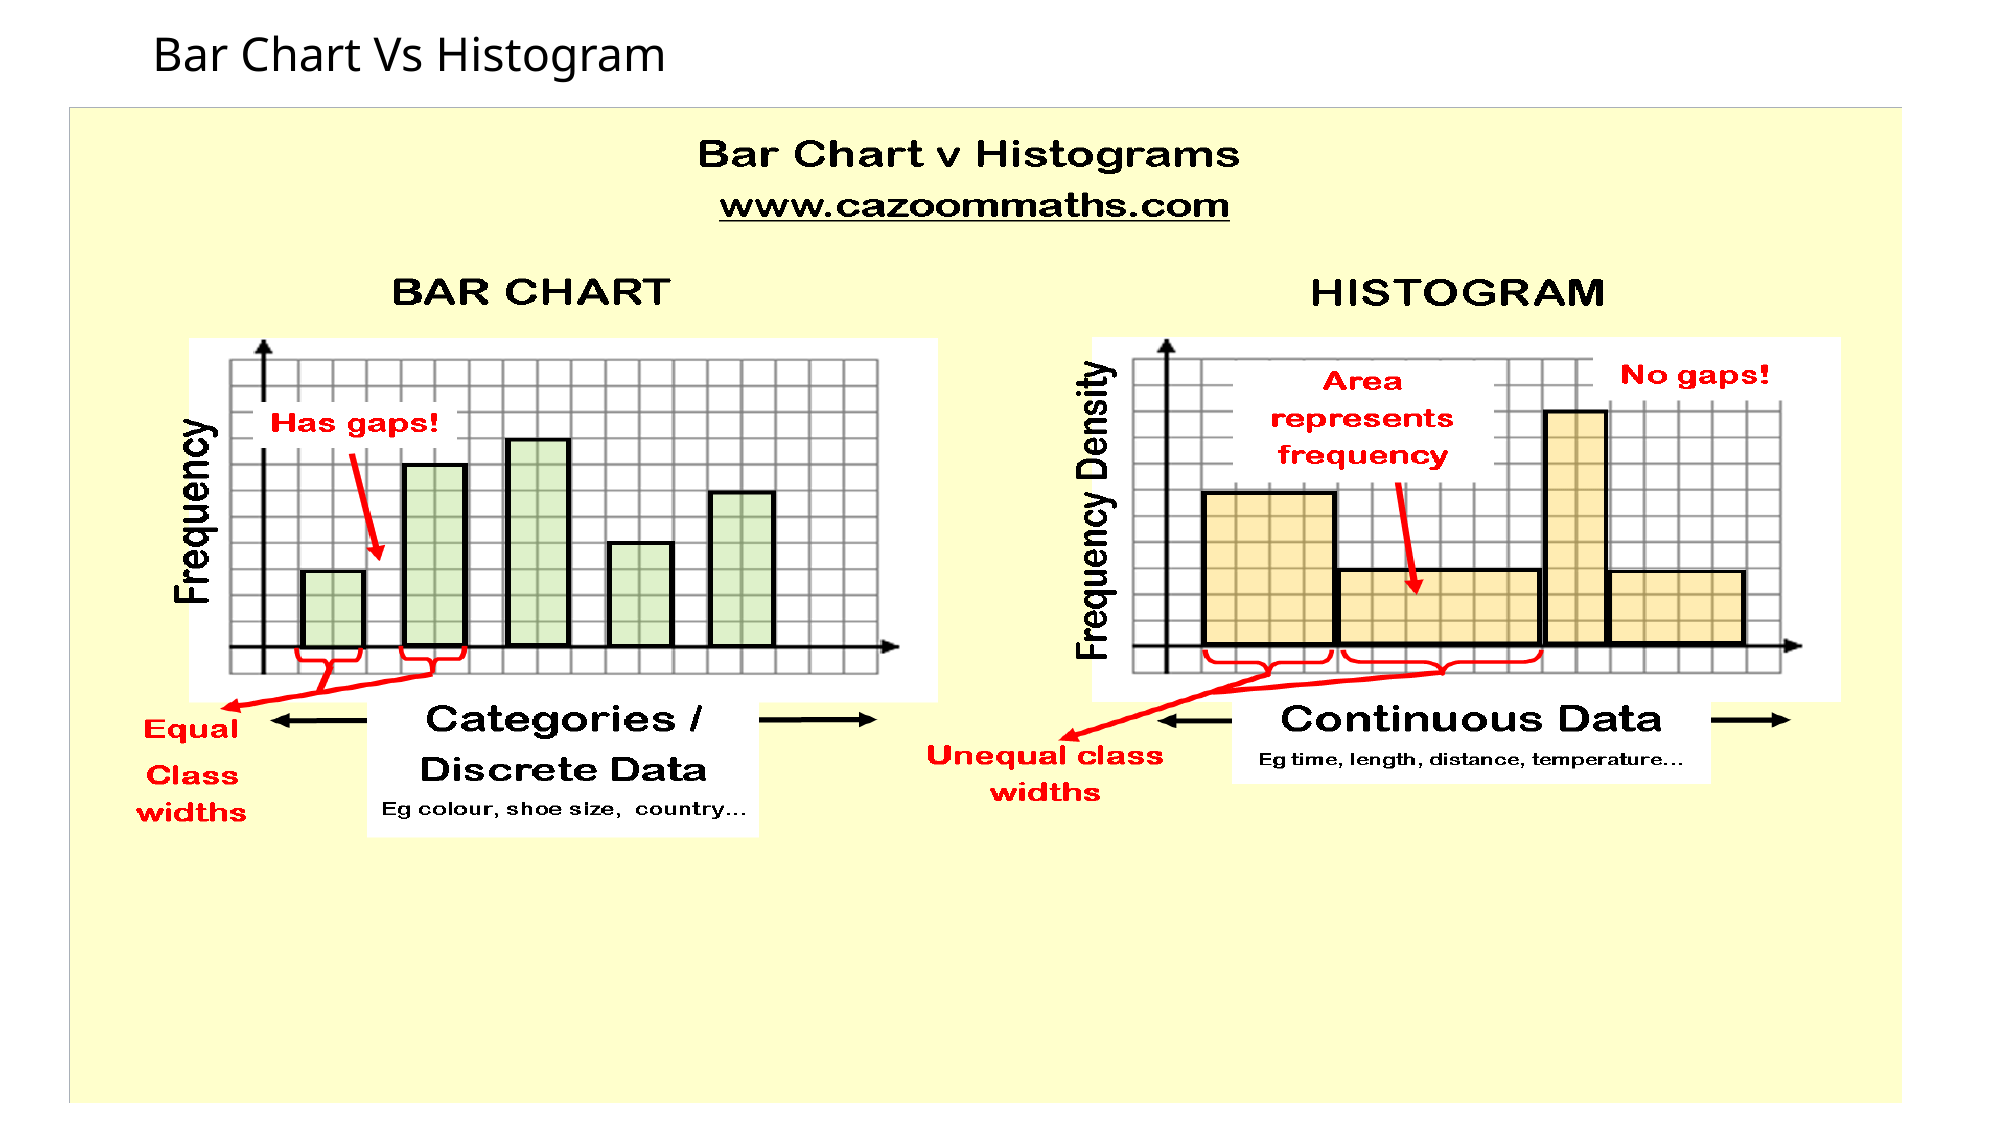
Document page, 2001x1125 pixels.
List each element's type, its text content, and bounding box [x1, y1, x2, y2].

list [69, 107, 1902, 1103]
title Bar Chart Vs Histogram [137, 23, 1863, 89]
